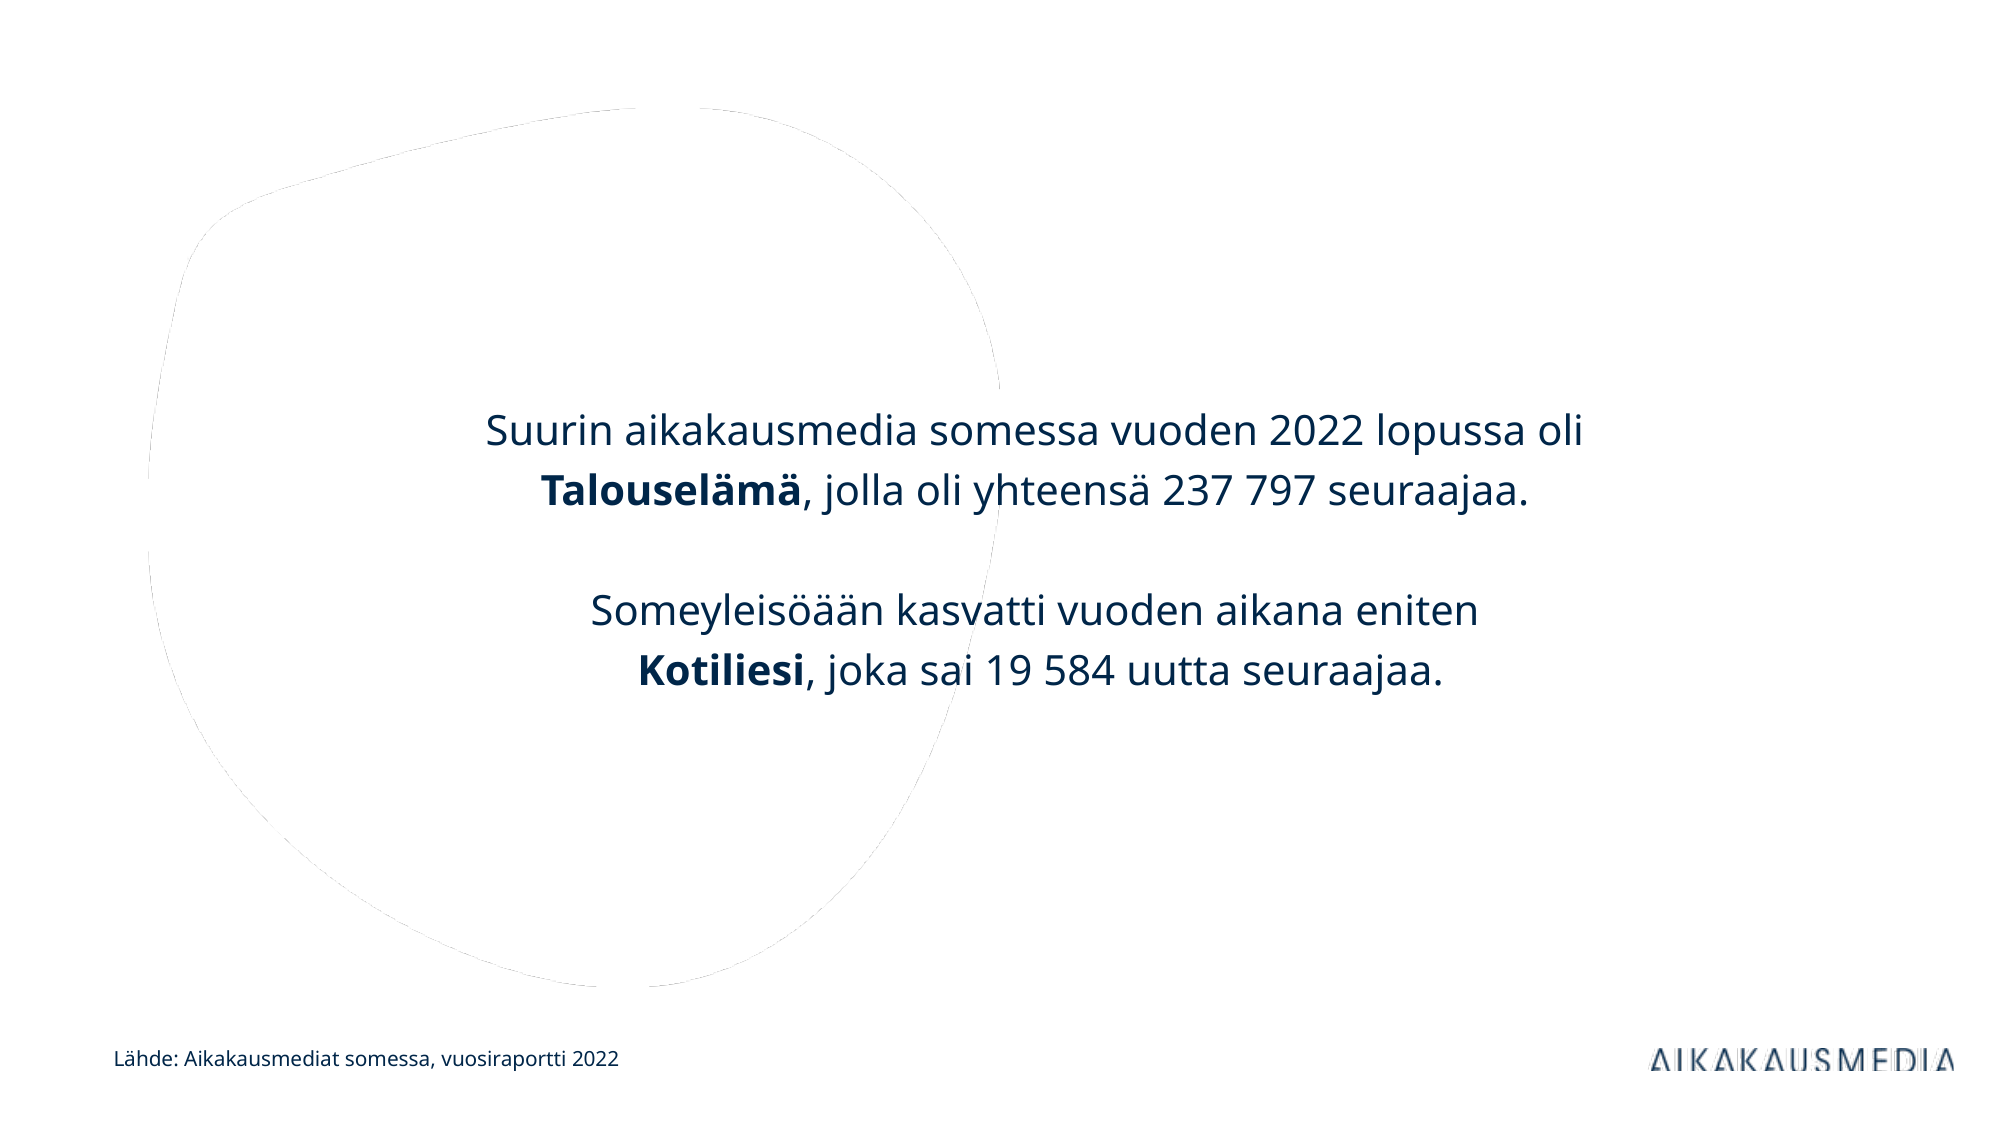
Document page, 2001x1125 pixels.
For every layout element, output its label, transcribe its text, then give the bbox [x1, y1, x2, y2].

text_box Suurin aikakausmedia somessa vuoden 2022 lopussa oli Talouselämä, jolla oli yhteensä 237 797 seuraajaa. Someyleisöään kasvatti vuoden aikana eniten Kotiliesi, joka sai 19 584 uutta seuraajaa. [394, 229, 1687, 859]
